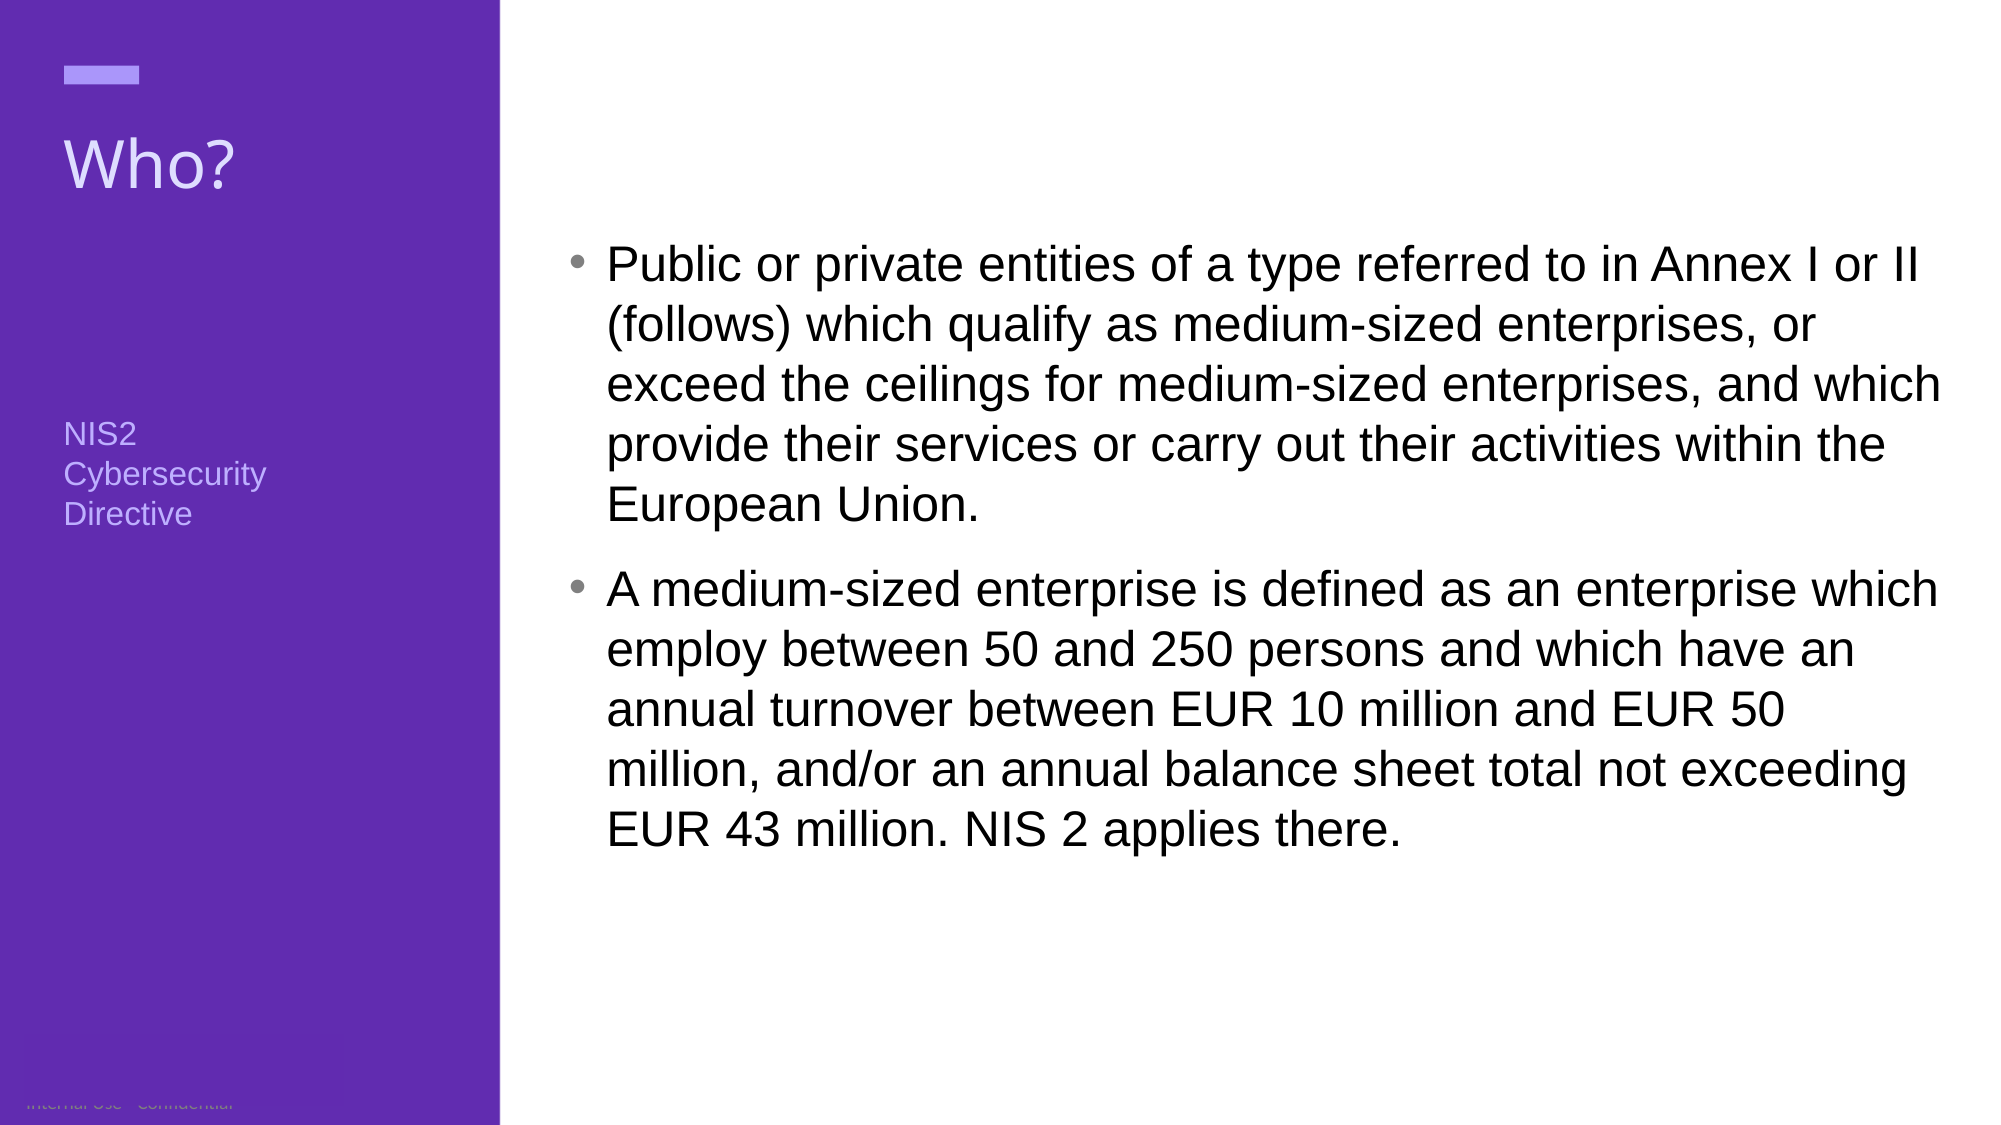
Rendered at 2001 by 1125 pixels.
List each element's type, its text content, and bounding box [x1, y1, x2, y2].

title Who? [63, 131, 438, 204]
picture [0, 0, 2001, 1125]
subtitle NIS2 Cybersecurity Directive [63, 412, 438, 1022]
list Public or private entities of a type referred to in Annex I or II (follows) which qualify as medium-sized enterprises, or exceed the ceilings for medium-sized enterprises, and which provide their services or carry out their activities within the European Union. A medium-sized enterprise is defined as an enterprise which employ between 50 and 250 persons and which have an annual turnover between EUR 10 million and EUR 50 million, and/or an annual balance sheet total not exceeding EUR 43 million. NIS 2 applies there. [568, 65, 1944, 1022]
